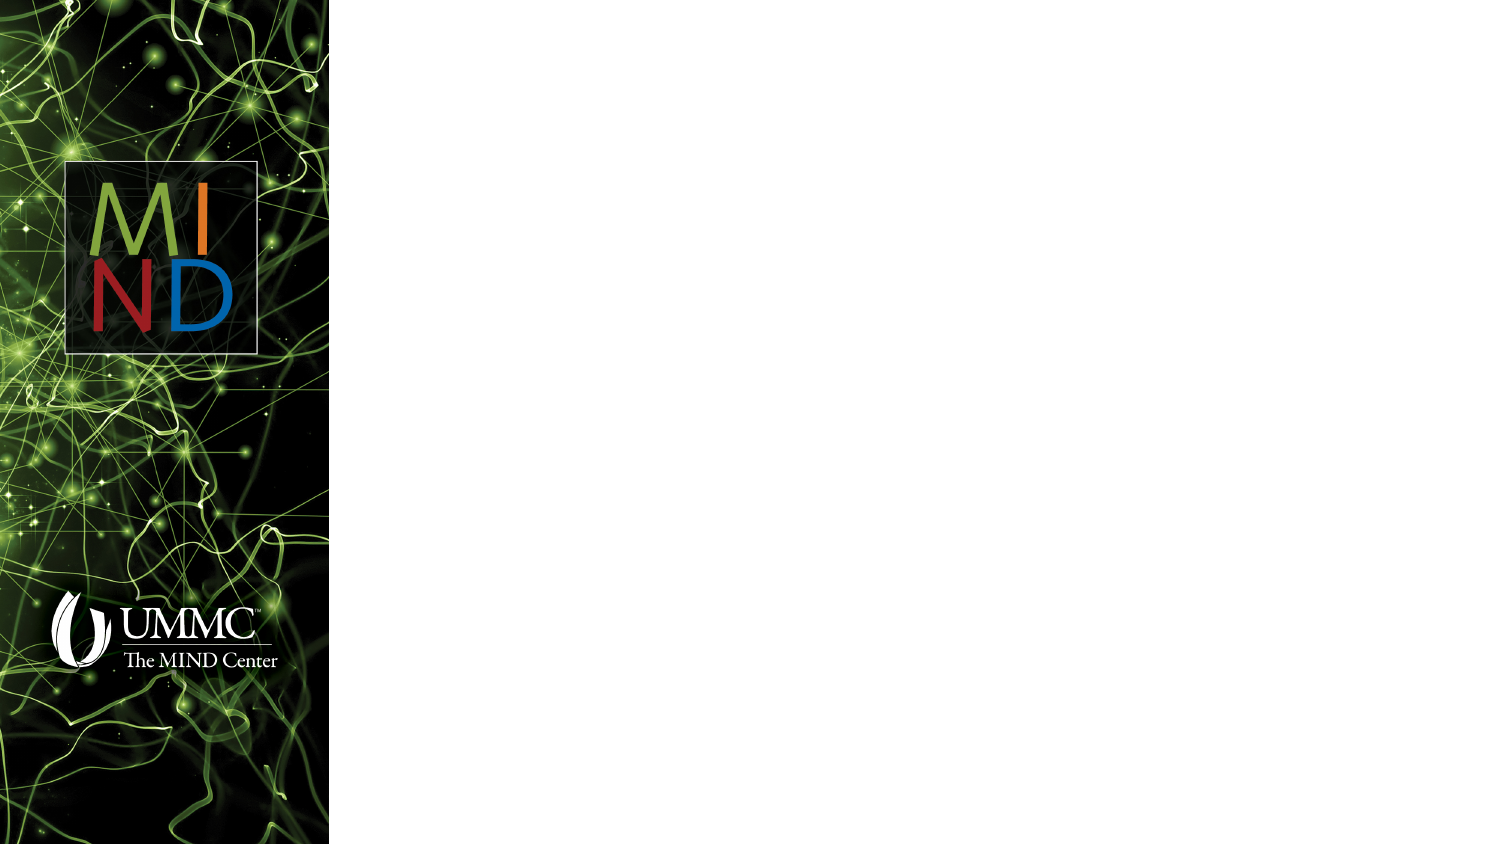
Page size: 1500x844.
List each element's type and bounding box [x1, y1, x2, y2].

picture [0, 0, 329, 844]
